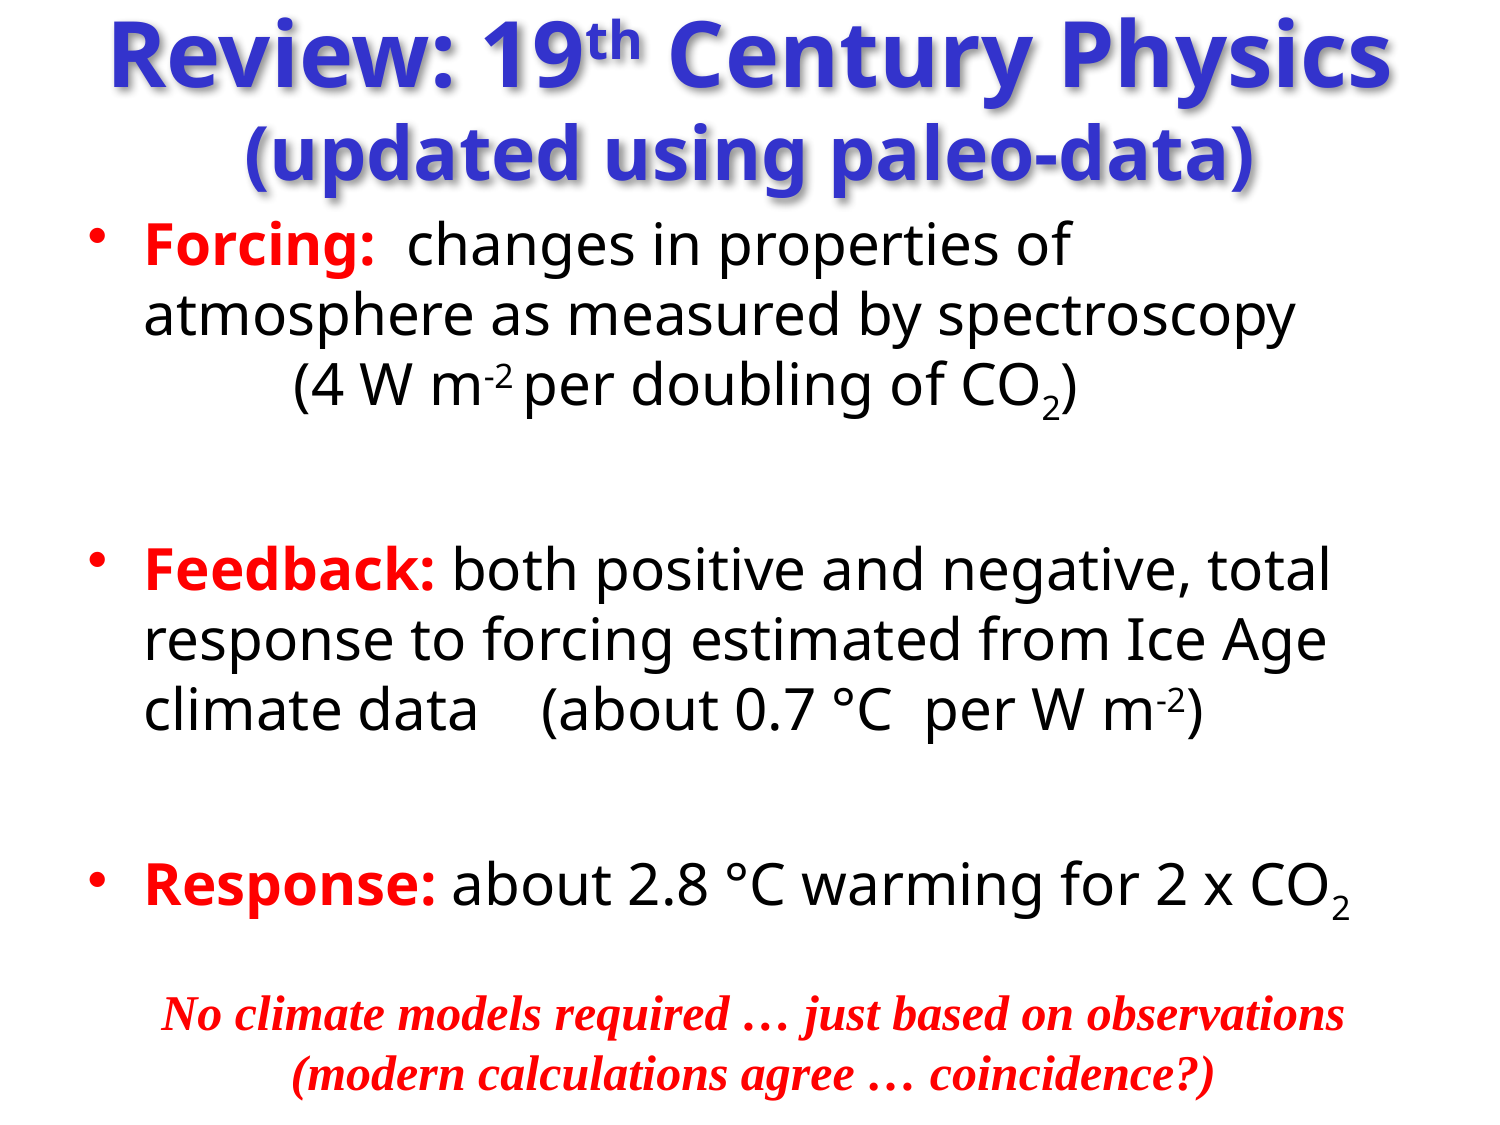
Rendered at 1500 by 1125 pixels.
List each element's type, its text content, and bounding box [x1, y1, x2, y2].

list Forcing: changes in properties of atmosphere as measured by spectroscopy (4 W m-2 per doubling of CO2) Feedback: both positive and negative, total response to forcing estimated from Ice Age climate data (about 0.7 °C per W m-2) Response: about 2.8 °C warming for 2 x CO2 [72, 200, 1387, 1000]
text_box No climate models required … just based on observations (modern calculations agree … coincidence?) [146, 973, 1362, 1109]
title Review: 19th Century Physics (updated using paleo-data) [49, 7, 1451, 184]
